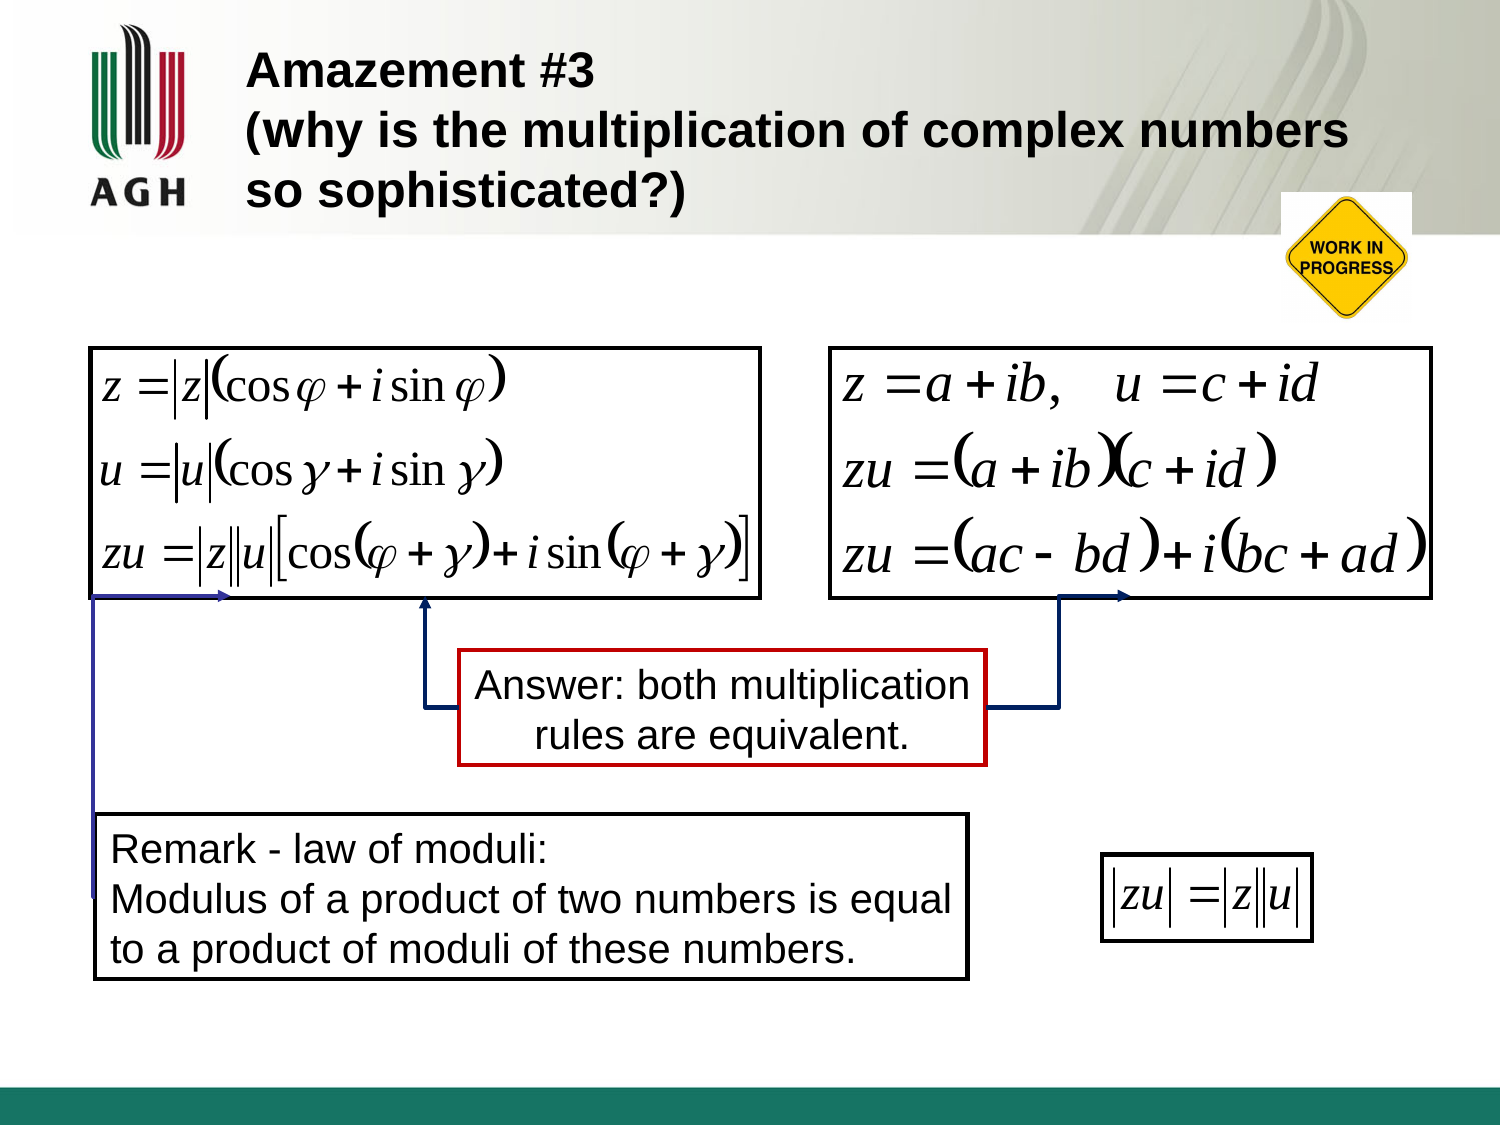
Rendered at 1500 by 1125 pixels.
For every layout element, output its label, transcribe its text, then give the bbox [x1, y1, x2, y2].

picture [0, 0, 1500, 1125]
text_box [92, 595, 231, 898]
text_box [987, 595, 1131, 709]
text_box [424, 595, 458, 709]
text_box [832, 349, 1429, 597]
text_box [1104, 856, 1311, 939]
text_box Remark - law of moduli: Modulus of a product of two numbers is equal to a product of moduli of these numbers. [95, 814, 968, 979]
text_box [92, 349, 758, 597]
text_box Answer: both multiplication rules are equivalent. [459, 650, 986, 765]
text_box Amazement #3 (why is the multiplication of complex numbers so sophisticated?) [230, 30, 1483, 225]
